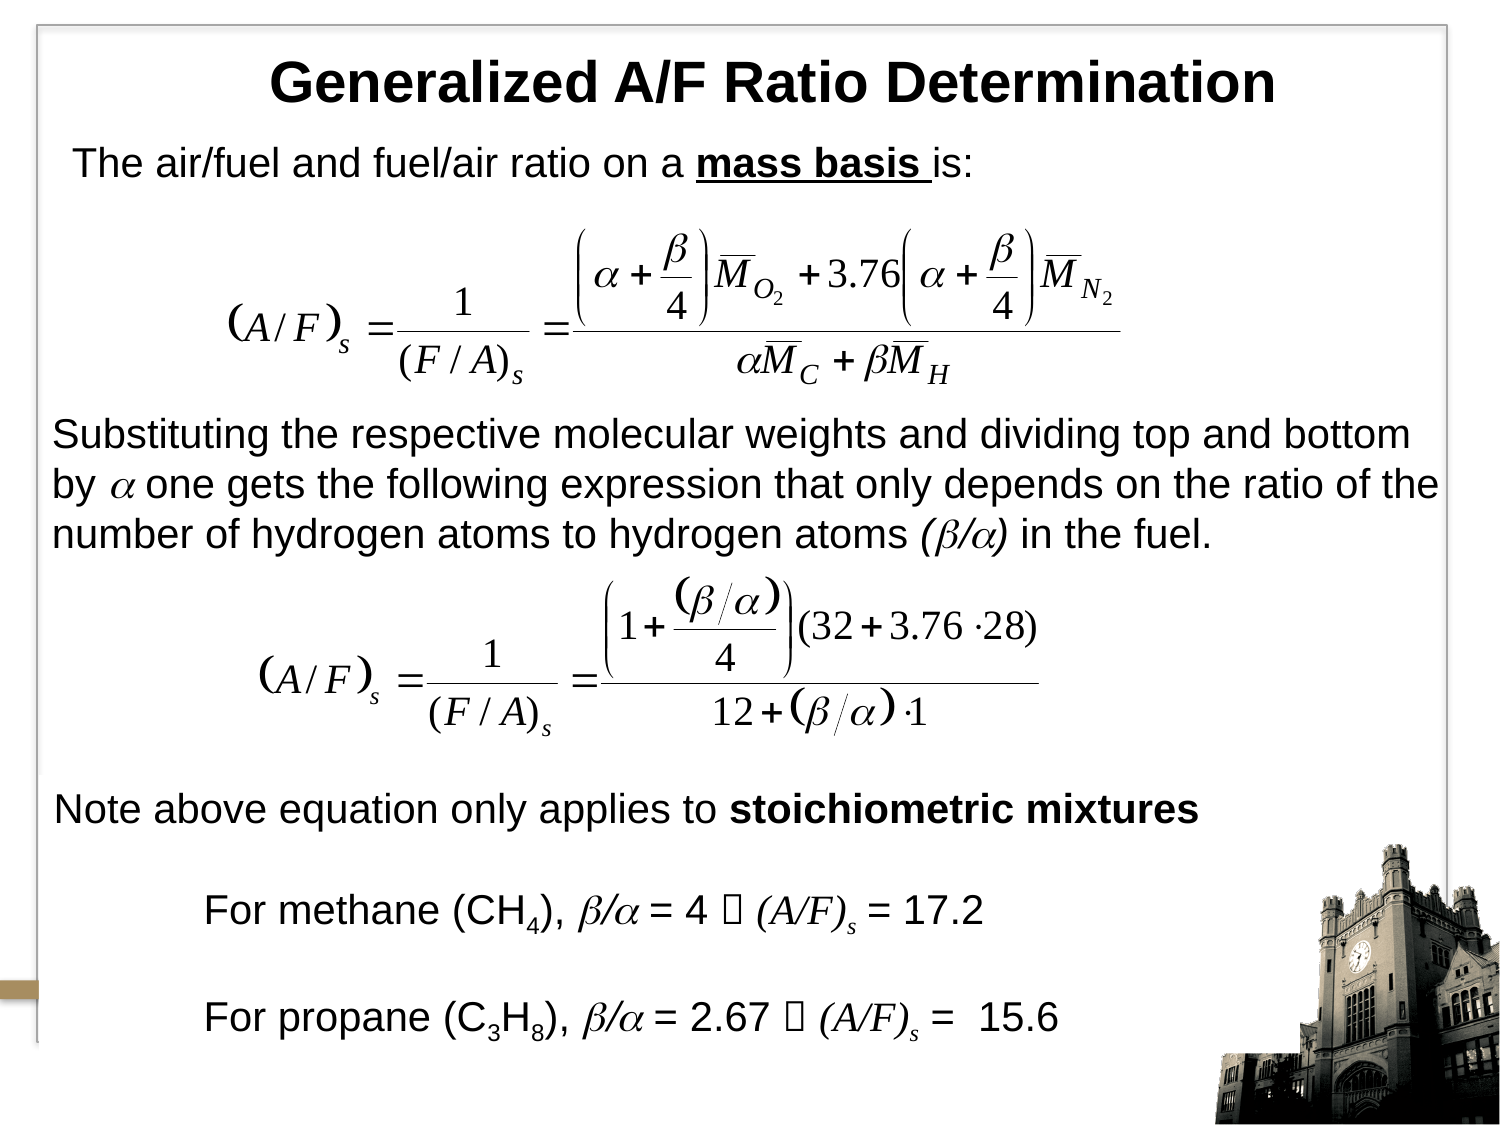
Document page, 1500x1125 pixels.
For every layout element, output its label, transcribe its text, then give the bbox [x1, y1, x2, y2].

text_box The air/fuel and fuel/air ratio on a mass basis is: [57, 128, 989, 194]
text_box Note above equation only applies to stoichiometric mixtures For methane (CH4), b/a = 4  (A/F)s = 17.2 For propane (C3H8), b/a = 2.67  (A/F)s = 15.6 [38, 774, 1300, 1054]
picture [1214, 843, 1500, 1125]
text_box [224, 222, 1126, 390]
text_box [255, 574, 1044, 742]
text_box Substituting the respective molecular weights and dividing top and bottom by a one gets the following expression that only depends on the ratio of the number of hydrogen atoms to hydrogen atoms (b/a) in the fuel. [37, 399, 1456, 565]
text_box Generalized A/F Ratio Determination [254, 37, 1293, 122]
